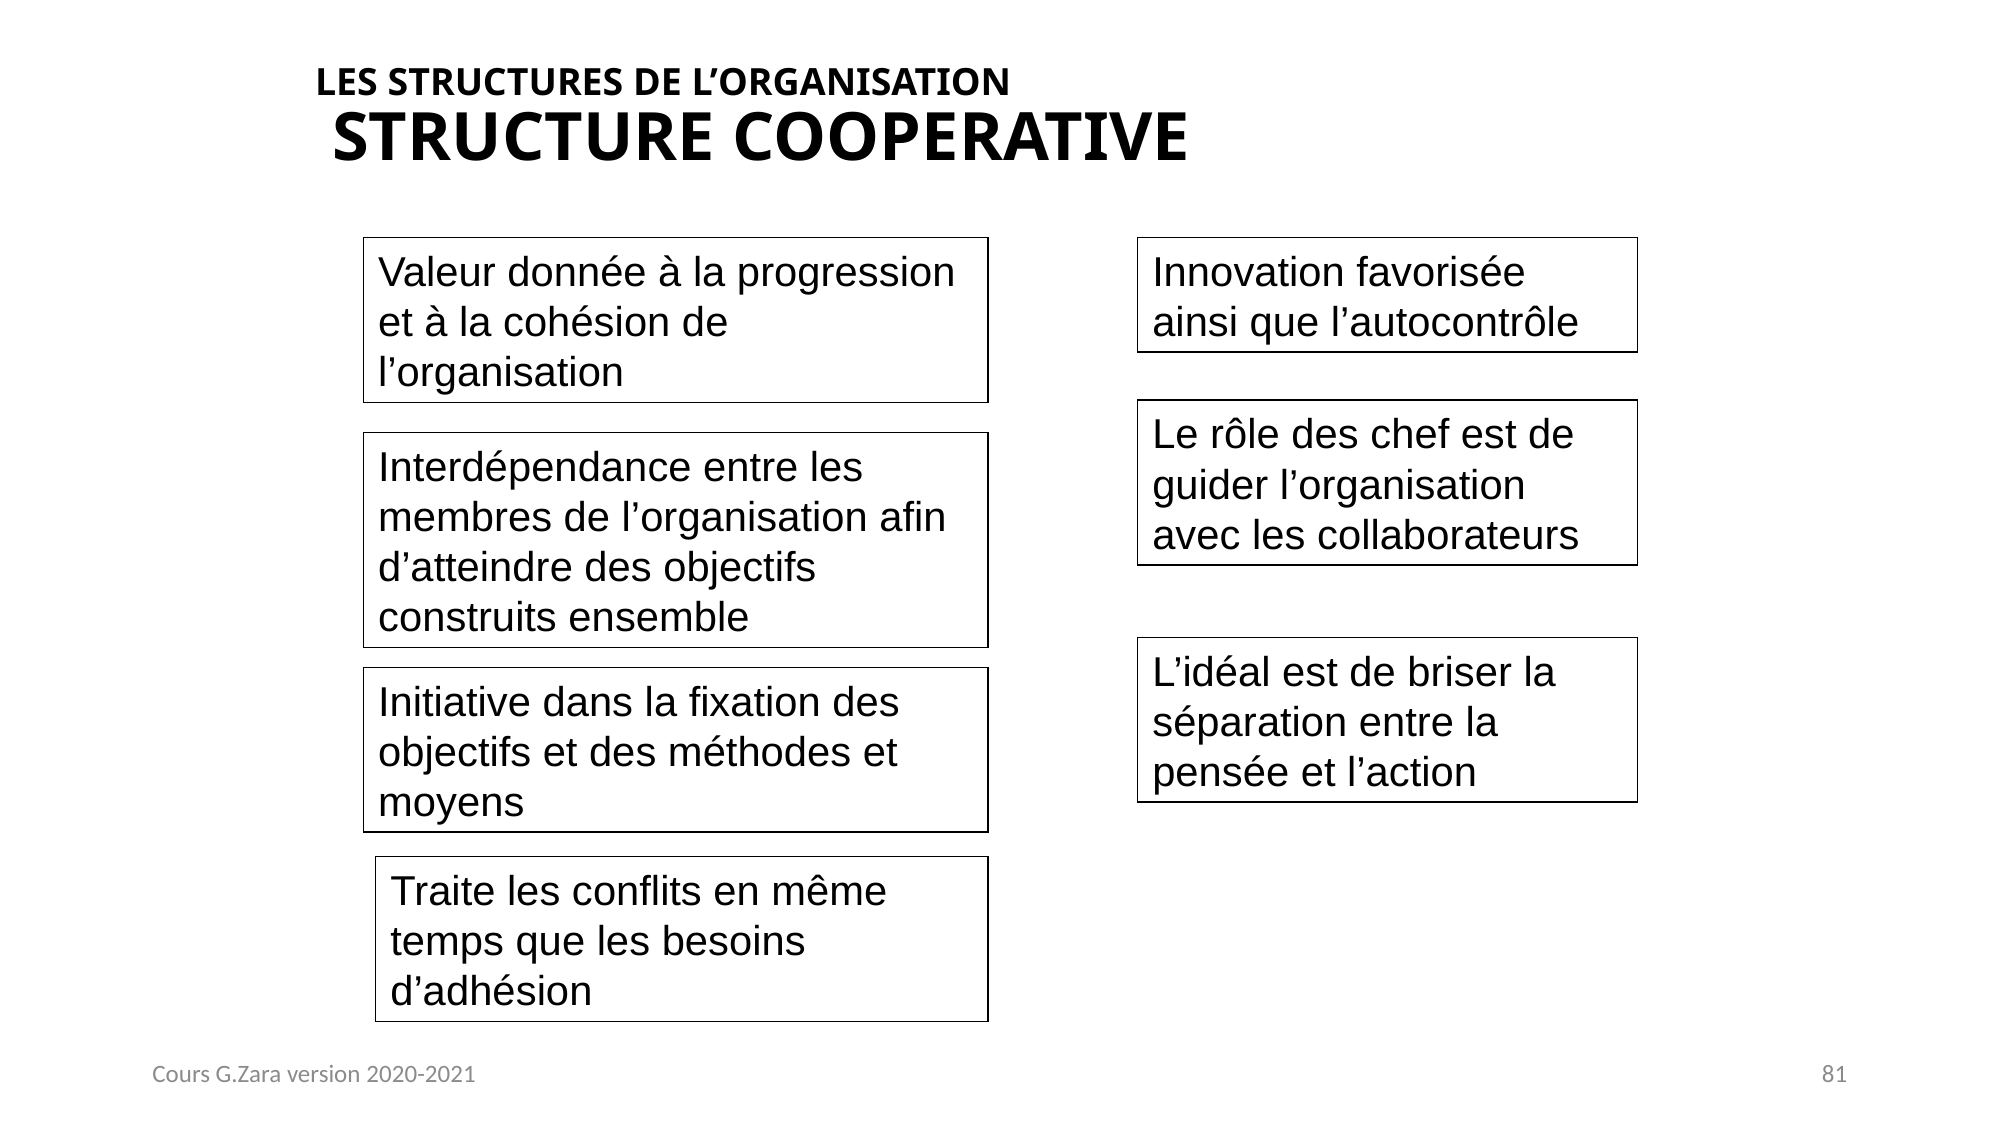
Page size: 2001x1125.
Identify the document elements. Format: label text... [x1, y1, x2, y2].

text_box Initiative dans la fixation des objectifs et des méthodes et moyens [363, 667, 989, 833]
text_box Innovation favorisée ainsi que l’autocontrôle [1137, 237, 1638, 353]
text_box Le rôle des chef est de guider l’organisation avec les collaborateurs [1137, 399, 1638, 565]
slide_number 81 [1412, 1042, 1863, 1103]
title LES STRUCTURES DE L’ORGANISATION STRUCTURE COOPERATIVE [300, 24, 1650, 213]
text_box L’idéal est de briser la séparation entre la pensée et l’action [1137, 637, 1638, 803]
slide_number Cours G.Zara version 2020-2021 [137, 1042, 588, 1103]
text_box Interdépendance entre les membres de l’organisation afin d’atteindre des objectifs construits ensemble [363, 432, 989, 648]
text_box Traite les conflits en même temps que les besoins d’adhésion [375, 856, 989, 1022]
text_box Valeur donnée à la progression et à la cohésion de l’organisation [363, 237, 989, 403]
